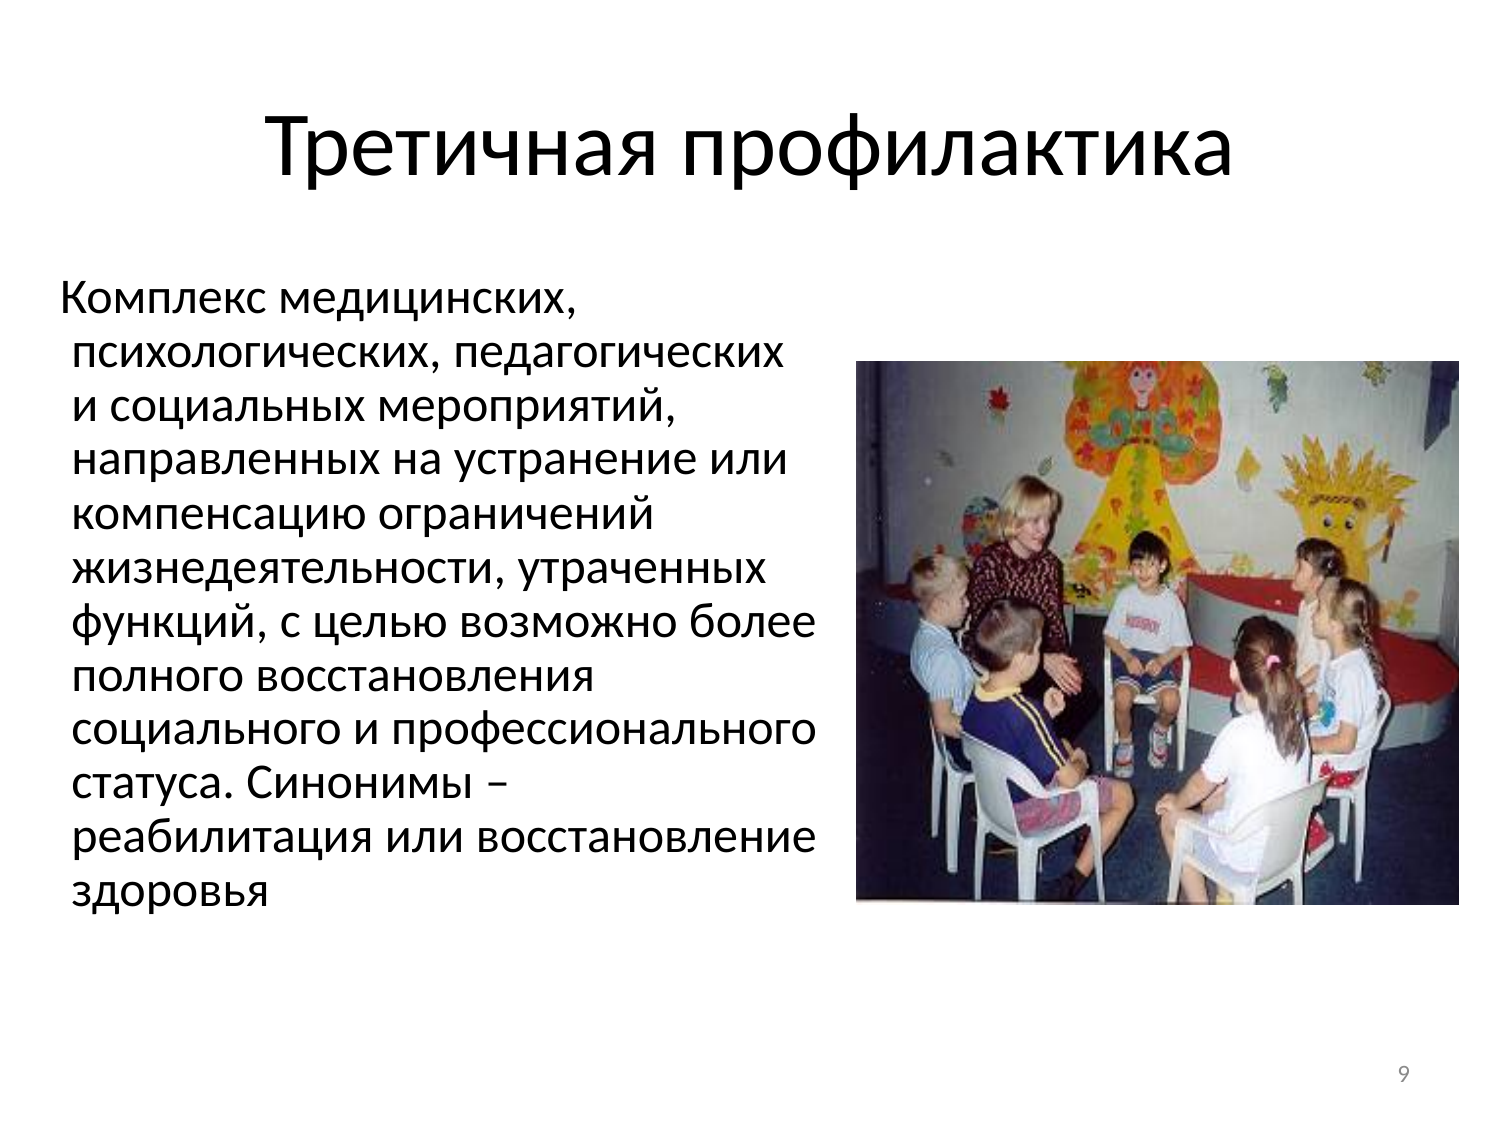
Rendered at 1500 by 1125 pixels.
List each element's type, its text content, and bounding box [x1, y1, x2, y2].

picture [855, 361, 1459, 906]
slide_number 9 [1074, 1042, 1425, 1103]
title Третичная профилактика [75, 45, 1425, 233]
list Комплекс медицинских, психологических, педагогических и социальных мероприятий, направленных на устранение или компенсацию ограничений жизнедеятельности, утраченных функций, с целью возможно более полного восстановления социального и профессионального статуса. Синонимы – реабилитация или восстановление здоровья [0, 262, 833, 1083]
